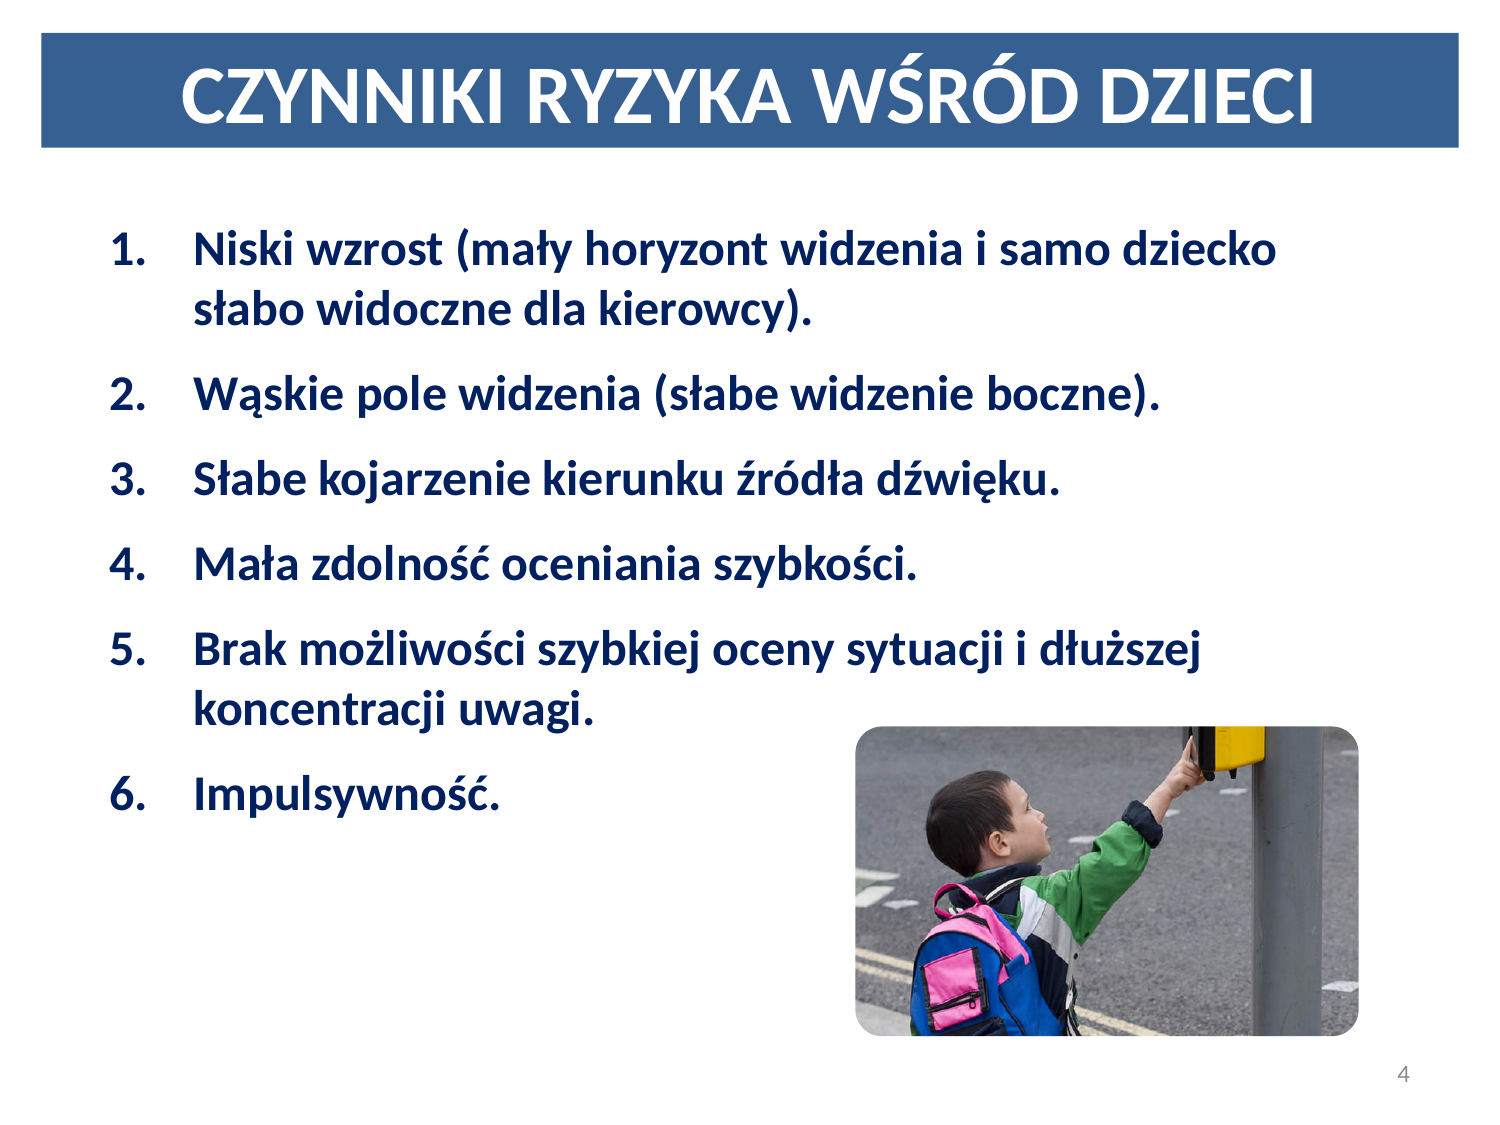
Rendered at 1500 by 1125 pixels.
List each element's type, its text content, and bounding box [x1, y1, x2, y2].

slide_number 4 [1074, 1042, 1425, 1103]
text_box Niski wzrost (mały horyzont widzenia i samo dziecko słabo widoczne dla kierowcy). Wąskie pole widzenia (słabe widzenie boczne). Słabe kojarzenie kierunku źródła dźwięku. Mała zdolność oceniania szybkości. Brak możliwości szybkiej oceny sytuacji i dłuższej koncentracji uwagi. Impulsywność. [94, 208, 1406, 809]
text_box CZYNNIKI RYZYKA WŚRÓD DZIECI [41, 32, 1459, 148]
picture [855, 726, 1359, 1037]
